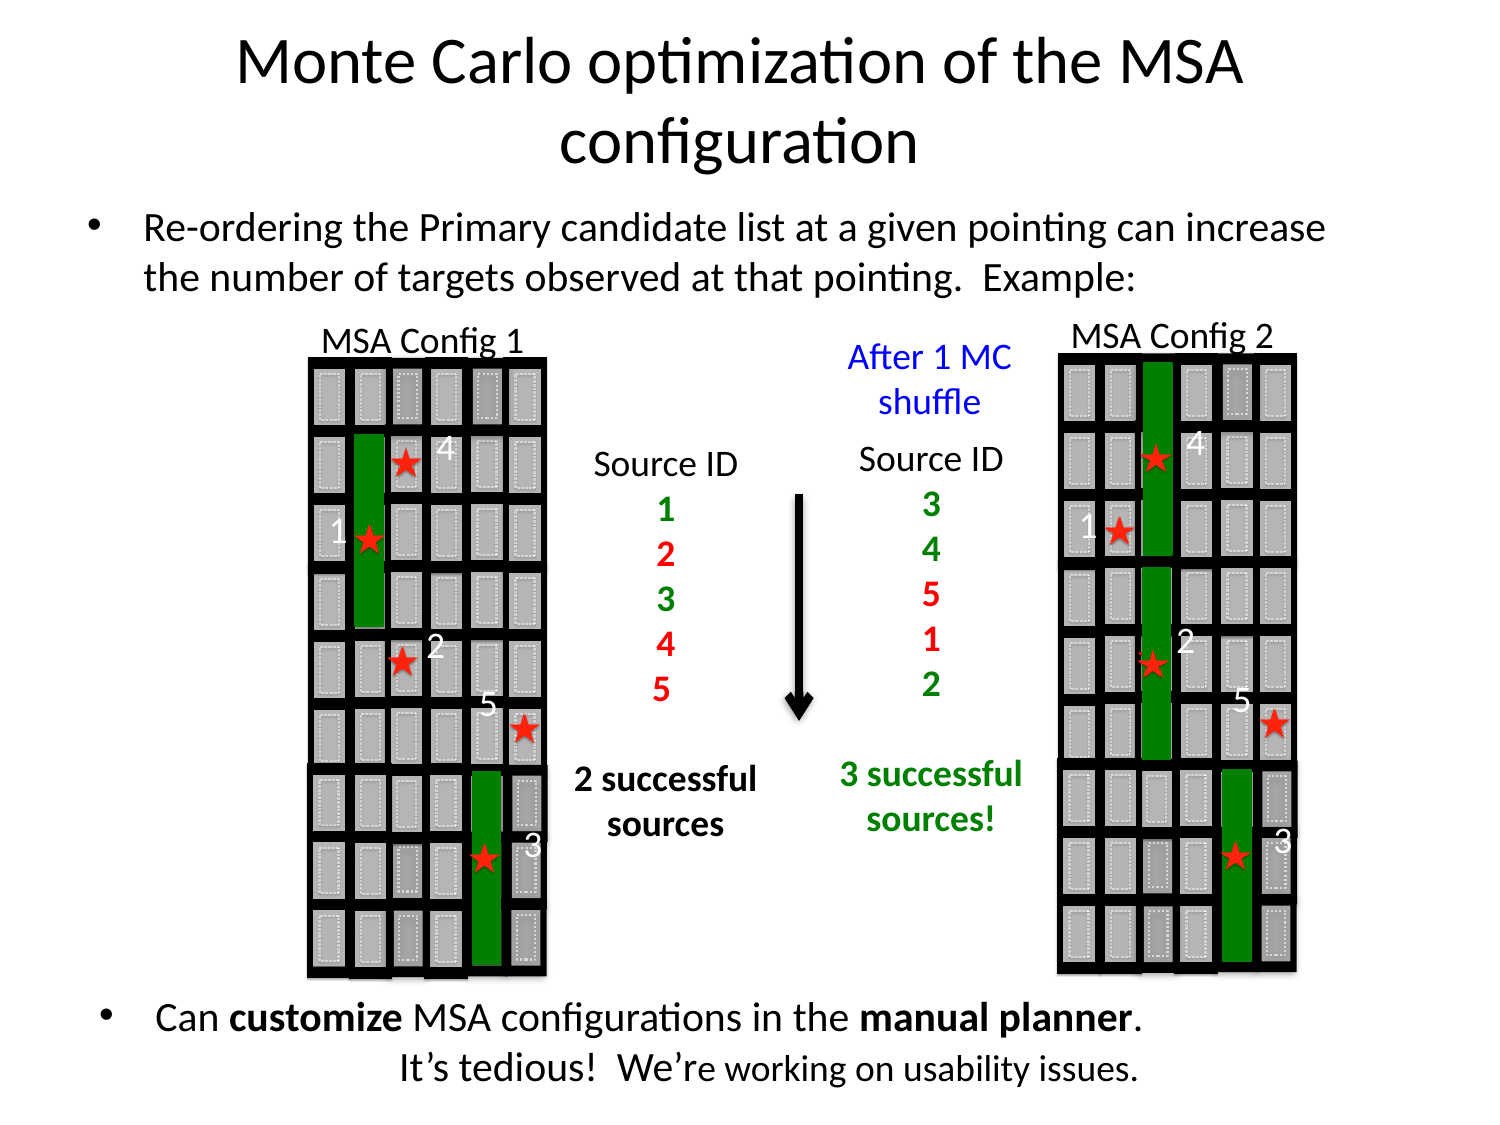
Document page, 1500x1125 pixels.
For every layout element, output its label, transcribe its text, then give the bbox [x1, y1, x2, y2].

text_box Source ID 3 4 5 1 2 3 successful sources! [809, 381, 1048, 847]
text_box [1136, 362, 1177, 556]
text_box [1216, 769, 1256, 962]
text_box Re-ordering the Primary candidate list at a given pointing can increase the number of targets observed at that pointing. Example: [71, 191, 1404, 334]
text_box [1133, 567, 1174, 760]
text_box Can customize MSA configurations in the manual planner. It’s tedious! We’re working on usability issues. [84, 982, 1168, 1097]
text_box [1053, 351, 1308, 978]
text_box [465, 771, 506, 965]
text_box MSA Config 2 [1055, 303, 1290, 349]
text_box MSA Config 1 [306, 308, 540, 354]
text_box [349, 434, 390, 627]
text_box After 1 MC shuffle [816, 325, 1043, 430]
title Monte Carlo optimization of the MSA configuration [43, 27, 1436, 167]
text_box Source ID 1 2 3 4 5 2 successful sources [563, 386, 774, 851]
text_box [303, 355, 558, 983]
